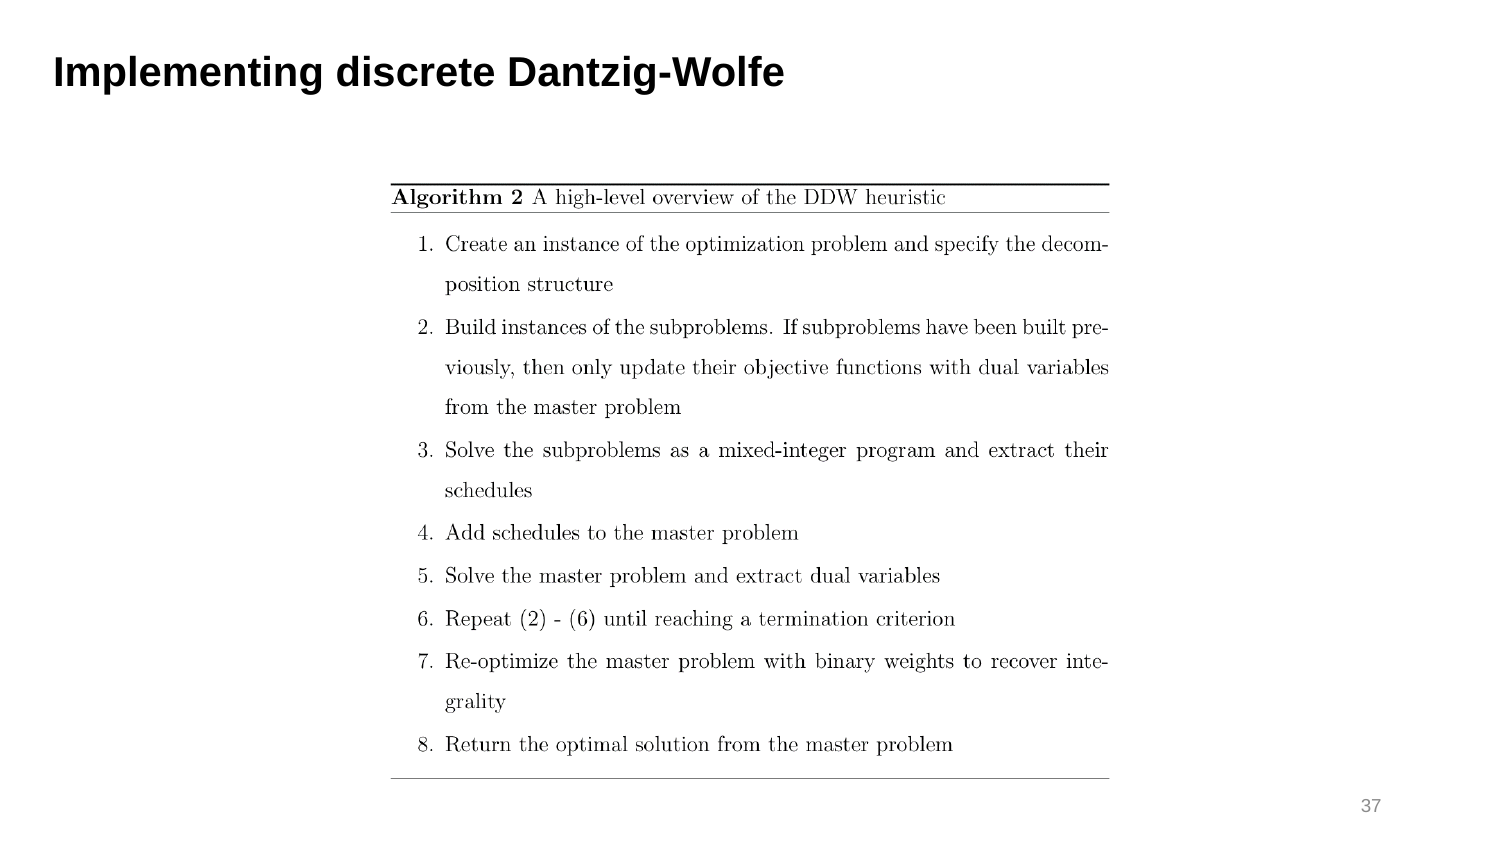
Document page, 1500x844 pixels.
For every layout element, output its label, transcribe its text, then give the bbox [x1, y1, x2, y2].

text_box Implementing discrete Dantzig-Wolfe [53, 44, 1378, 95]
picture [377, 167, 1123, 794]
slide_number 37 [1059, 782, 1397, 827]
